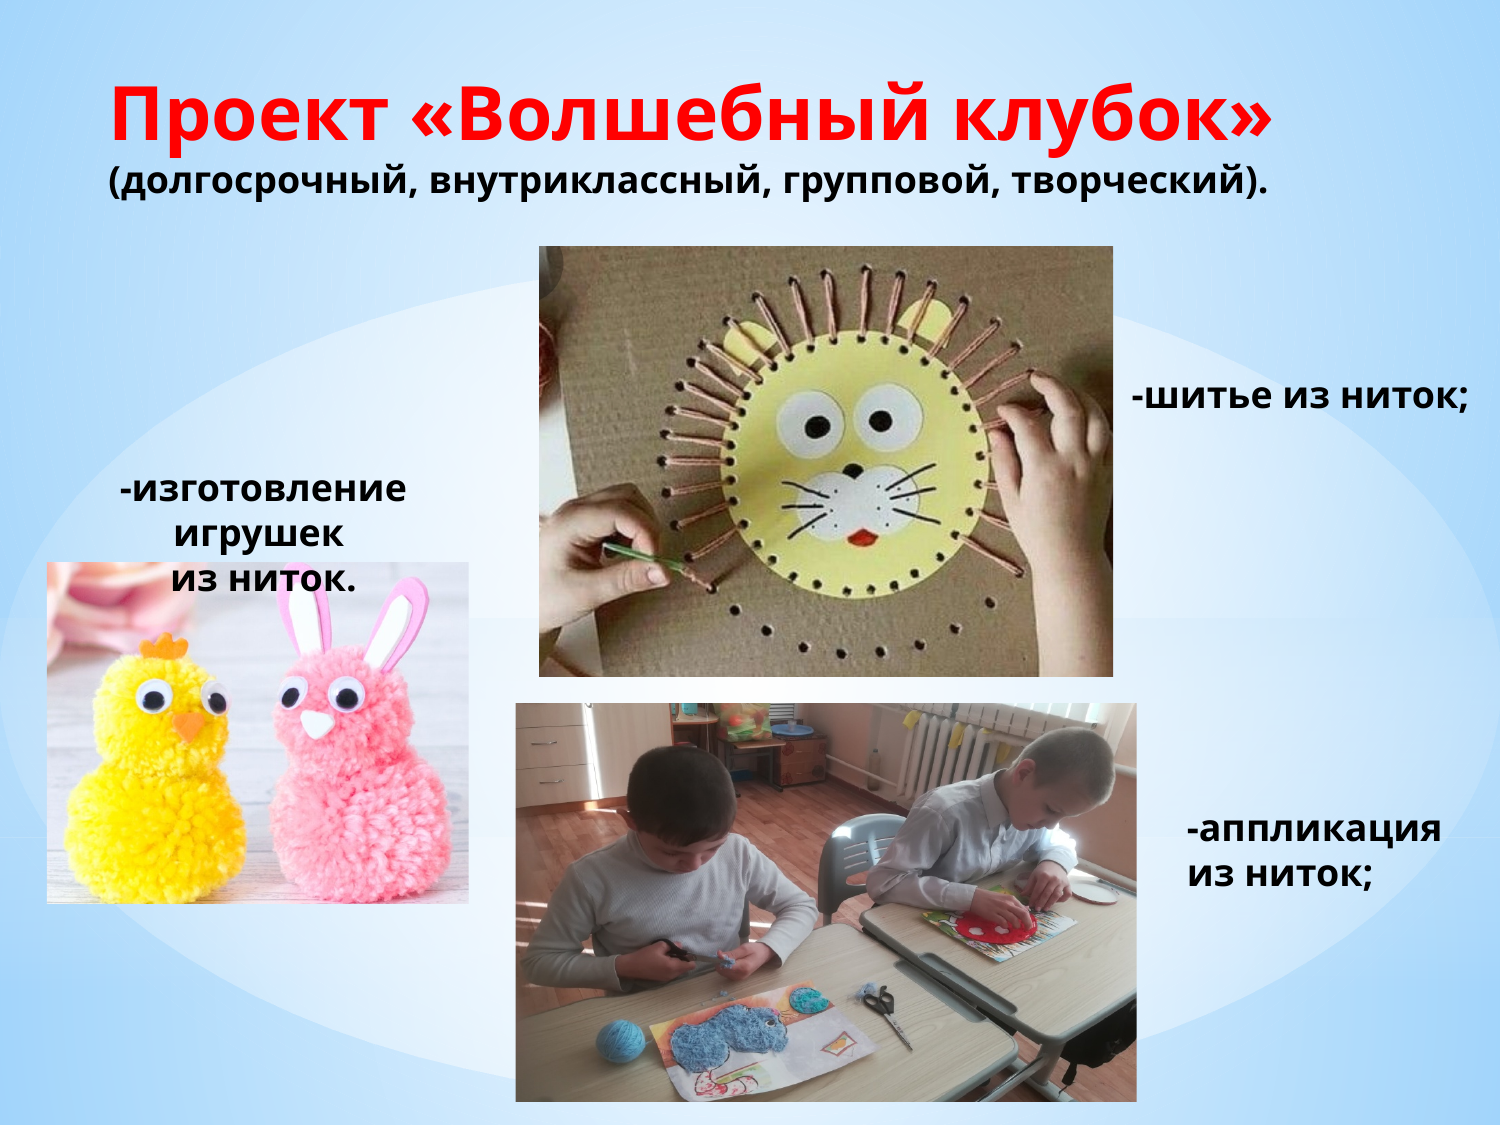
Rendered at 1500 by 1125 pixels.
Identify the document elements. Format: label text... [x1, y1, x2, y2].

picture [538, 245, 1114, 677]
picture [515, 702, 1137, 1102]
picture [46, 562, 469, 905]
text_box -изготовление игрушек из ниток. [23, 456, 504, 607]
text_box -шитье из ниток; [1118, 363, 1485, 423]
text_box Проект «Волшебный клубок» (долгосрочный, внутриклассный, групповой, творческий). [93, 58, 1418, 1125]
text_box -аппликация из ниток; [1172, 796, 1468, 902]
